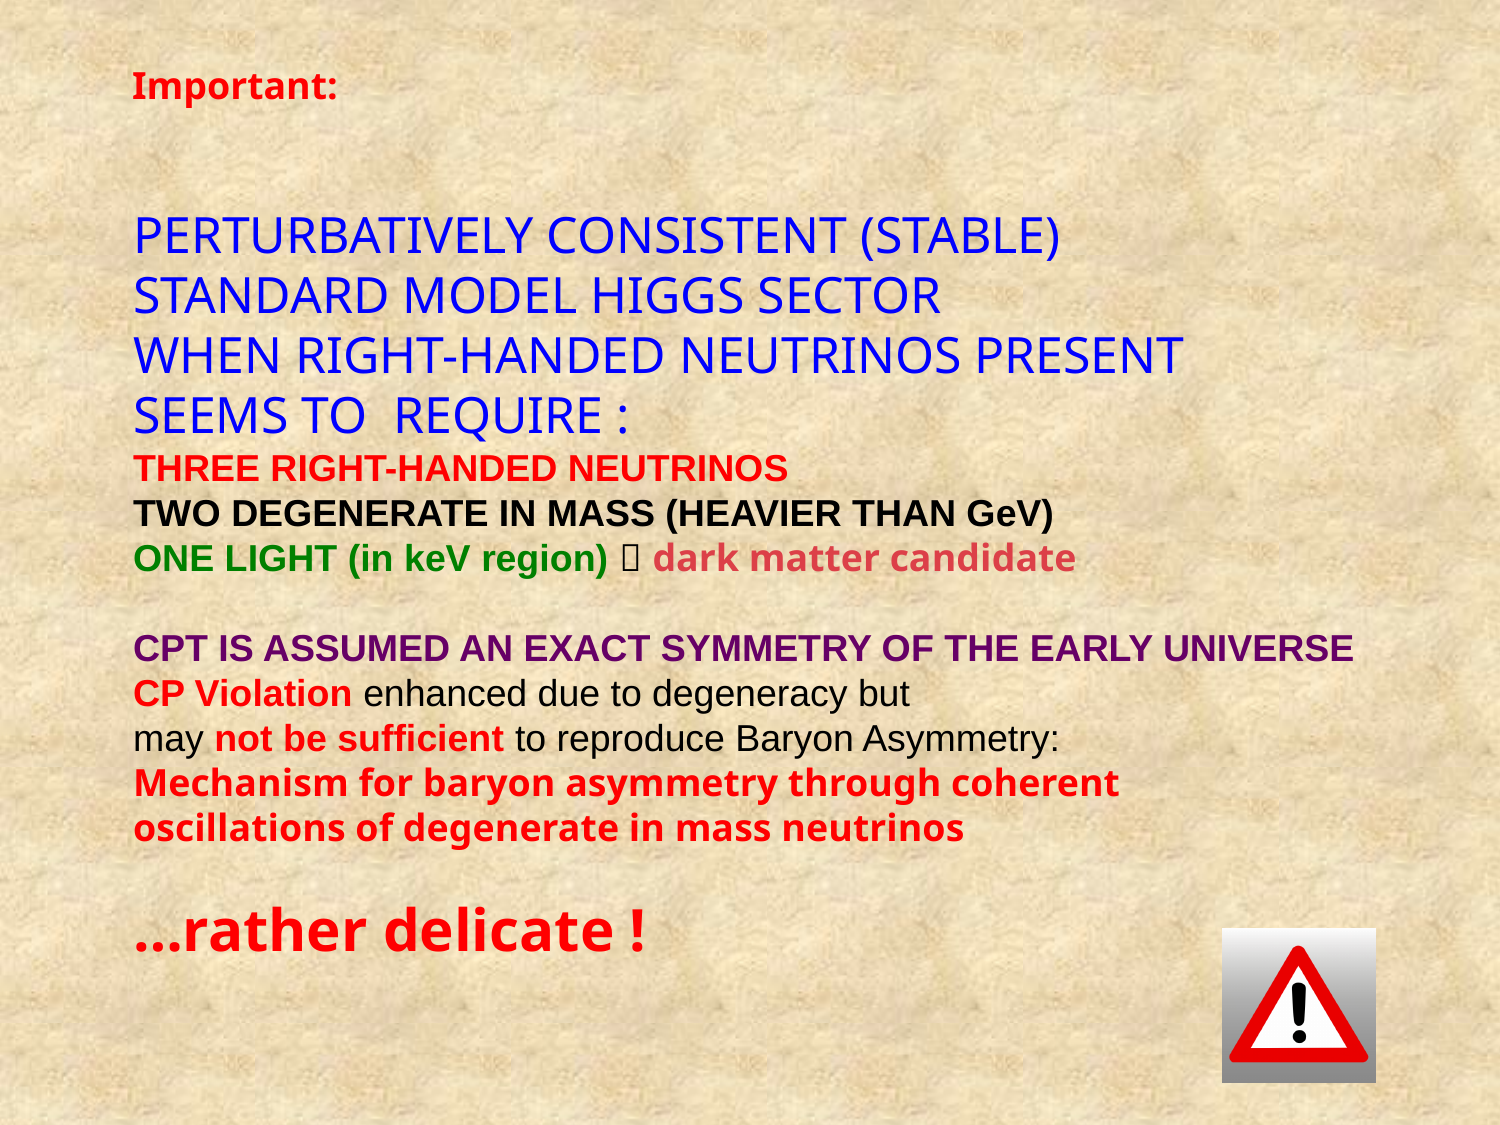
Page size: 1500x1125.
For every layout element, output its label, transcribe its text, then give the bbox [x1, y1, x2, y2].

text_box Important: [117, 54, 363, 115]
text_box PERTURBATIVELY CONSISTENT (STABLE) STANDARD MODEL HIGGS SECTOR WHEN RIGHT-HANDED NEUTRINOS PRESENT SEEMS TO REQUIRE : THREE RIGHT-HANDED NEUTRINOS TWO DEGENERATE IN MASS (HEAVIER THAN GeV) ONE LIGHT (in keV region)  dark matter candidate CPT IS ASSUMED AN EXACT SYMMETRY OF THE EARLY UNIVERSE CP Violation enhanced due to degeneracy but may not be sufficient to reproduce Baryon Asymmetry: Mechanism for baryon asymmetry through coherent oscillations of degenerate in mass neutrinos …rather delicate ! [118, 196, 1371, 1041]
picture [0, 0, 1500, 1125]
